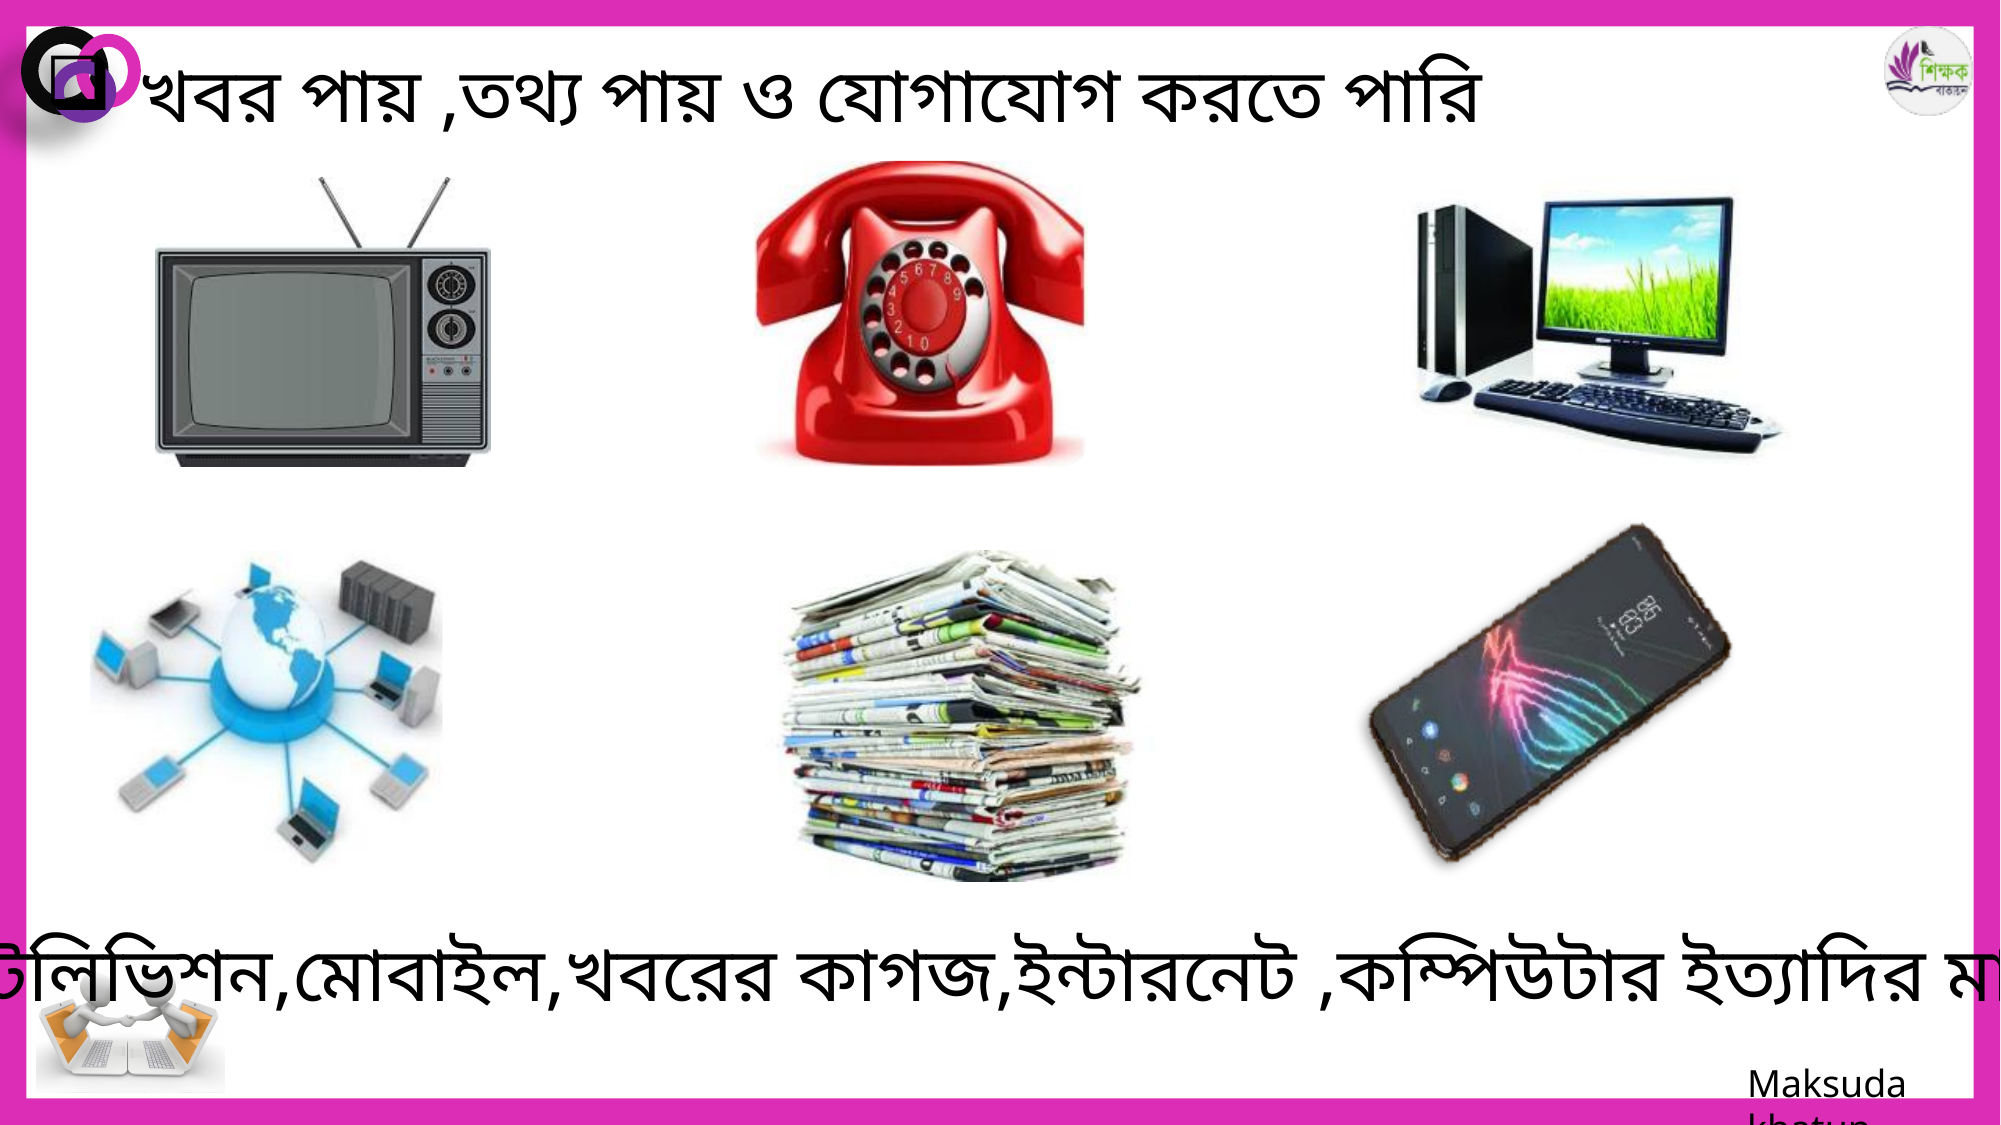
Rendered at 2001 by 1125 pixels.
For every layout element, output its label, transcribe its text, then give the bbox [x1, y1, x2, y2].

picture [36, 1024, 225, 1093]
picture [1391, 177, 1794, 465]
picture [155, 177, 491, 467]
text_box টেলিভিশন,মোবাইল,খবরের কাগজ,ইন্টারনেট ,কম্পিউটার ইত্যাদির মাধ্যমে। [0, 919, 2000, 1024]
picture [754, 160, 1089, 467]
picture [89, 550, 443, 873]
picture [1884, 26, 1973, 116]
text_box খবর পায় ,তথ্য পায় ও যোগাযোগ করতে পারি [30, 40, 1517, 145]
picture [1350, 517, 1751, 867]
picture [753, 550, 1168, 882]
